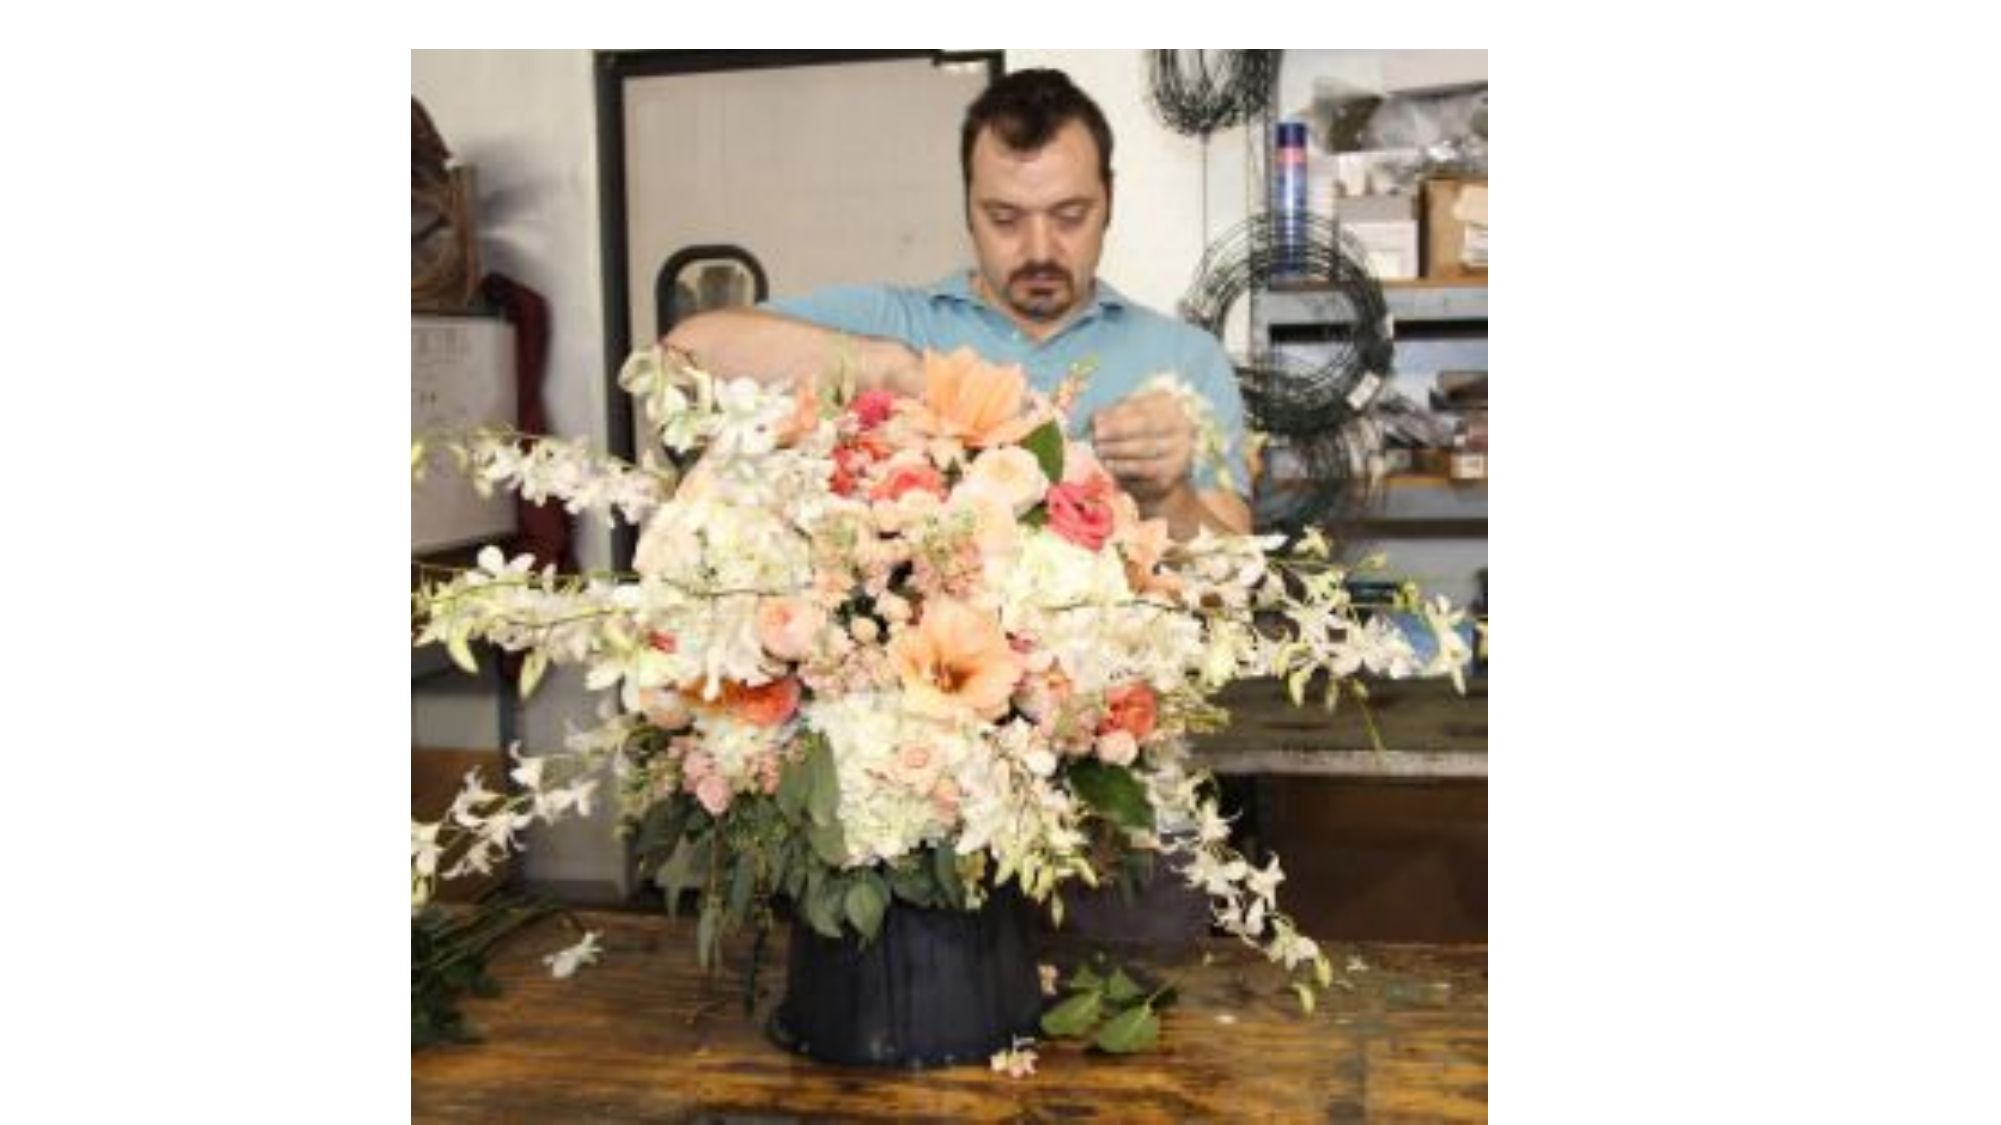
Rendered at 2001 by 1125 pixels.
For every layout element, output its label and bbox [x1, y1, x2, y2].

picture [411, 49, 1488, 1125]
